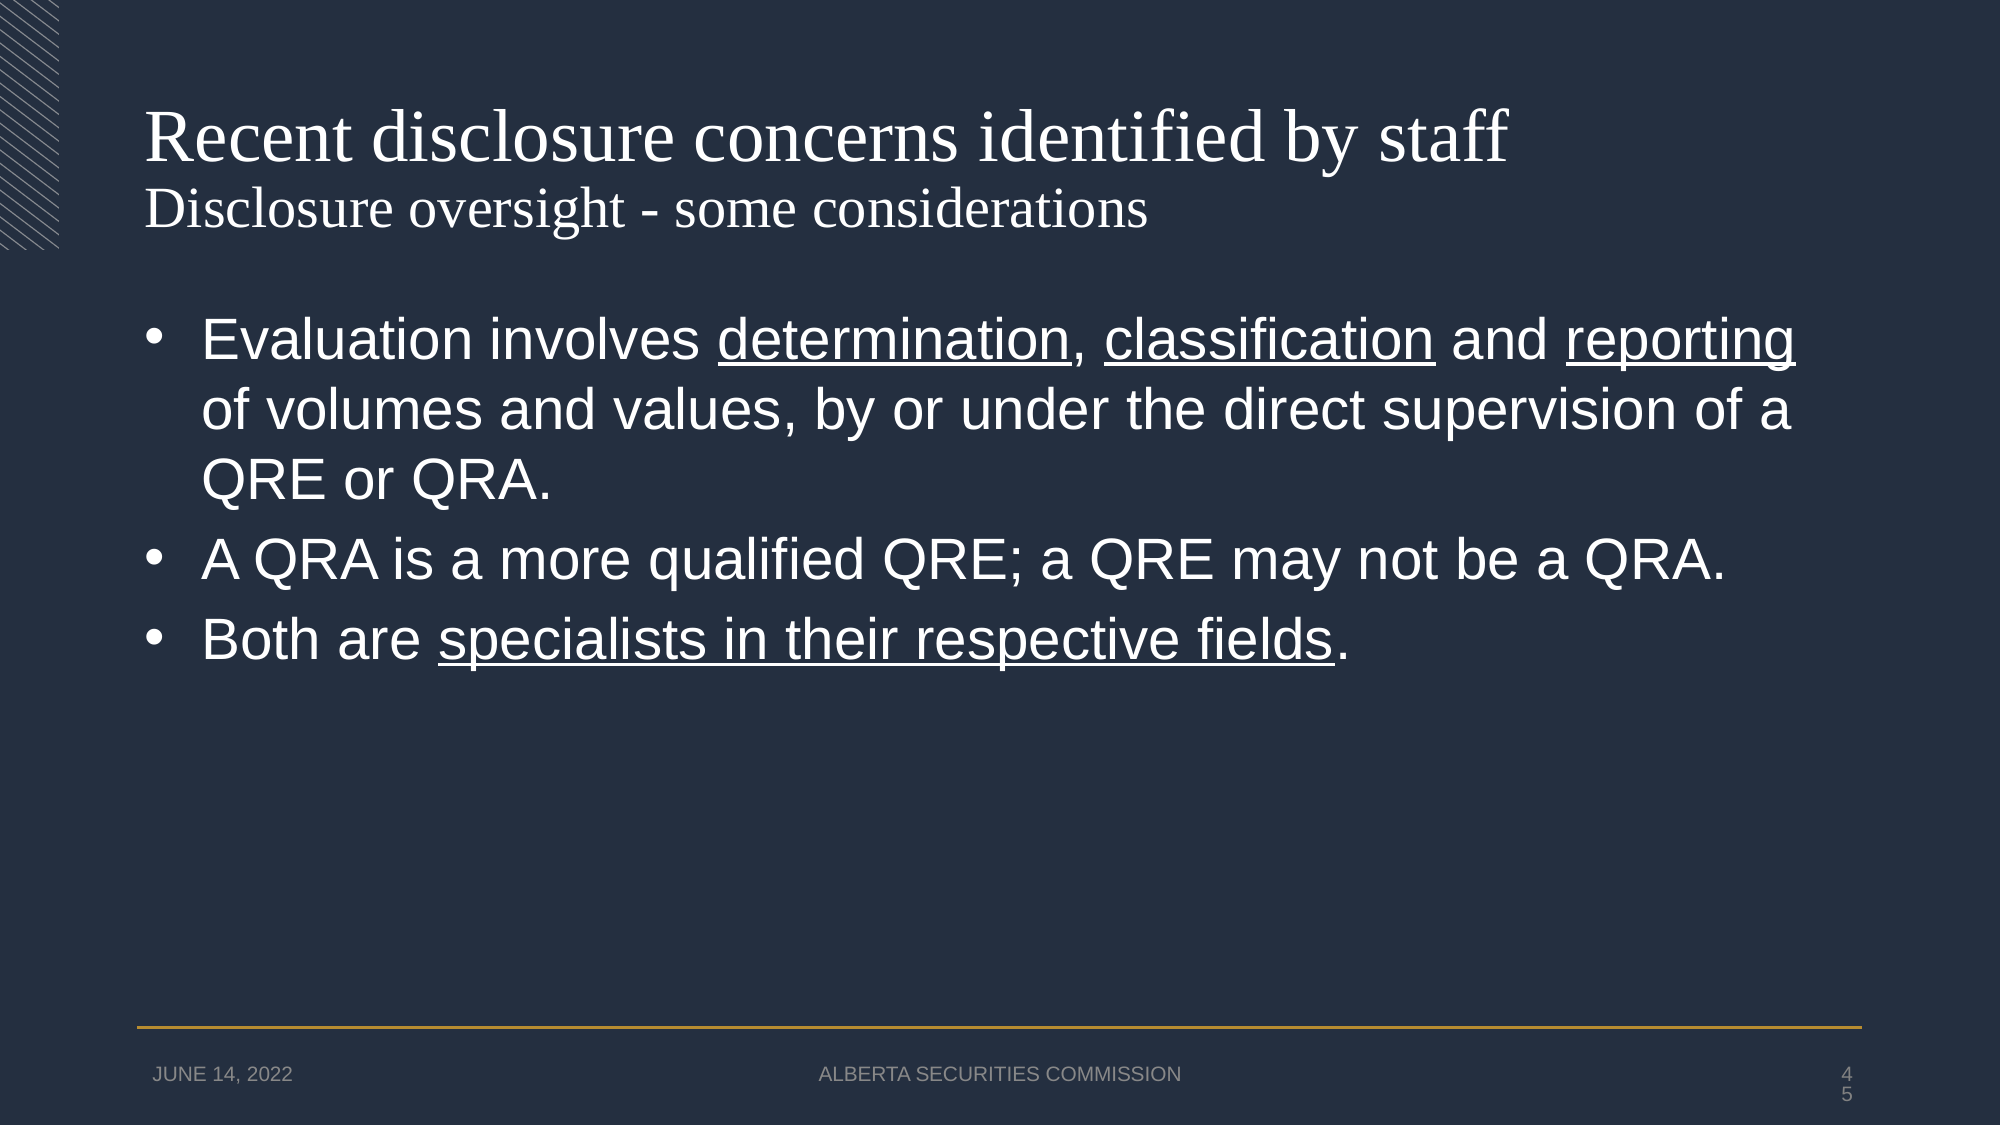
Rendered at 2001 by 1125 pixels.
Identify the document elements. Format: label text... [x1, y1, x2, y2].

text_box ALBERTA SECURITIES COMMISSION [669, 1052, 1330, 1093]
title Recent disclosure concerns identified by staff Disclosure oversight - some considerations [136, 59, 1863, 278]
slide_number 45 [1833, 1053, 1863, 1092]
list Evaluation involves determination, classification and reporting of volumes and values, by or under the direct supervision of a QRE or QRA. A QRA is a more qualified QRE; a QRE may not be a QRA. Both are specialists in their respective fields. [136, 292, 1863, 940]
picture [0, 0, 59, 250]
text_box JUNE 14, 2022 [144, 1052, 580, 1093]
